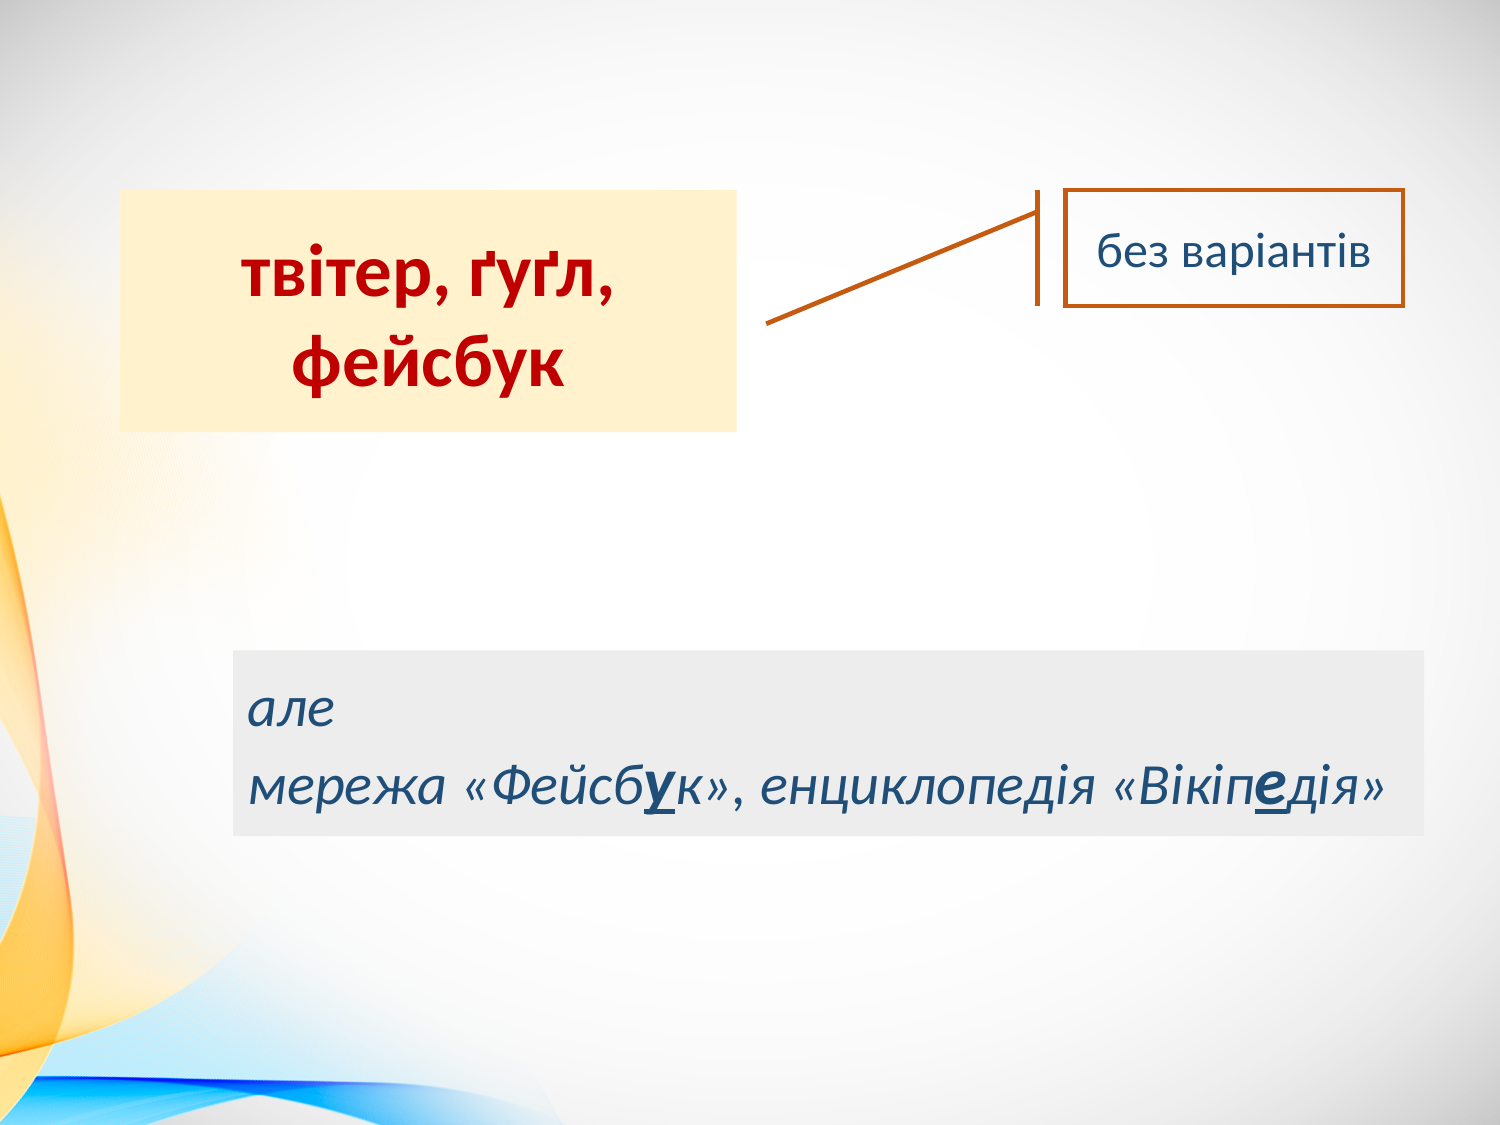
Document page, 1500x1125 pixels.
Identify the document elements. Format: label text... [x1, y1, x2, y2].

text_box без варіантів [1064, 189, 1404, 307]
text_box але мережа «Фейсбук», енциклопедія «Вікіпедія» [232, 649, 1425, 837]
text_box твітер, ґуґл, фейсбук [119, 189, 738, 433]
text_box без варіантів [765, 190, 1038, 325]
picture [0, 0, 1500, 1125]
